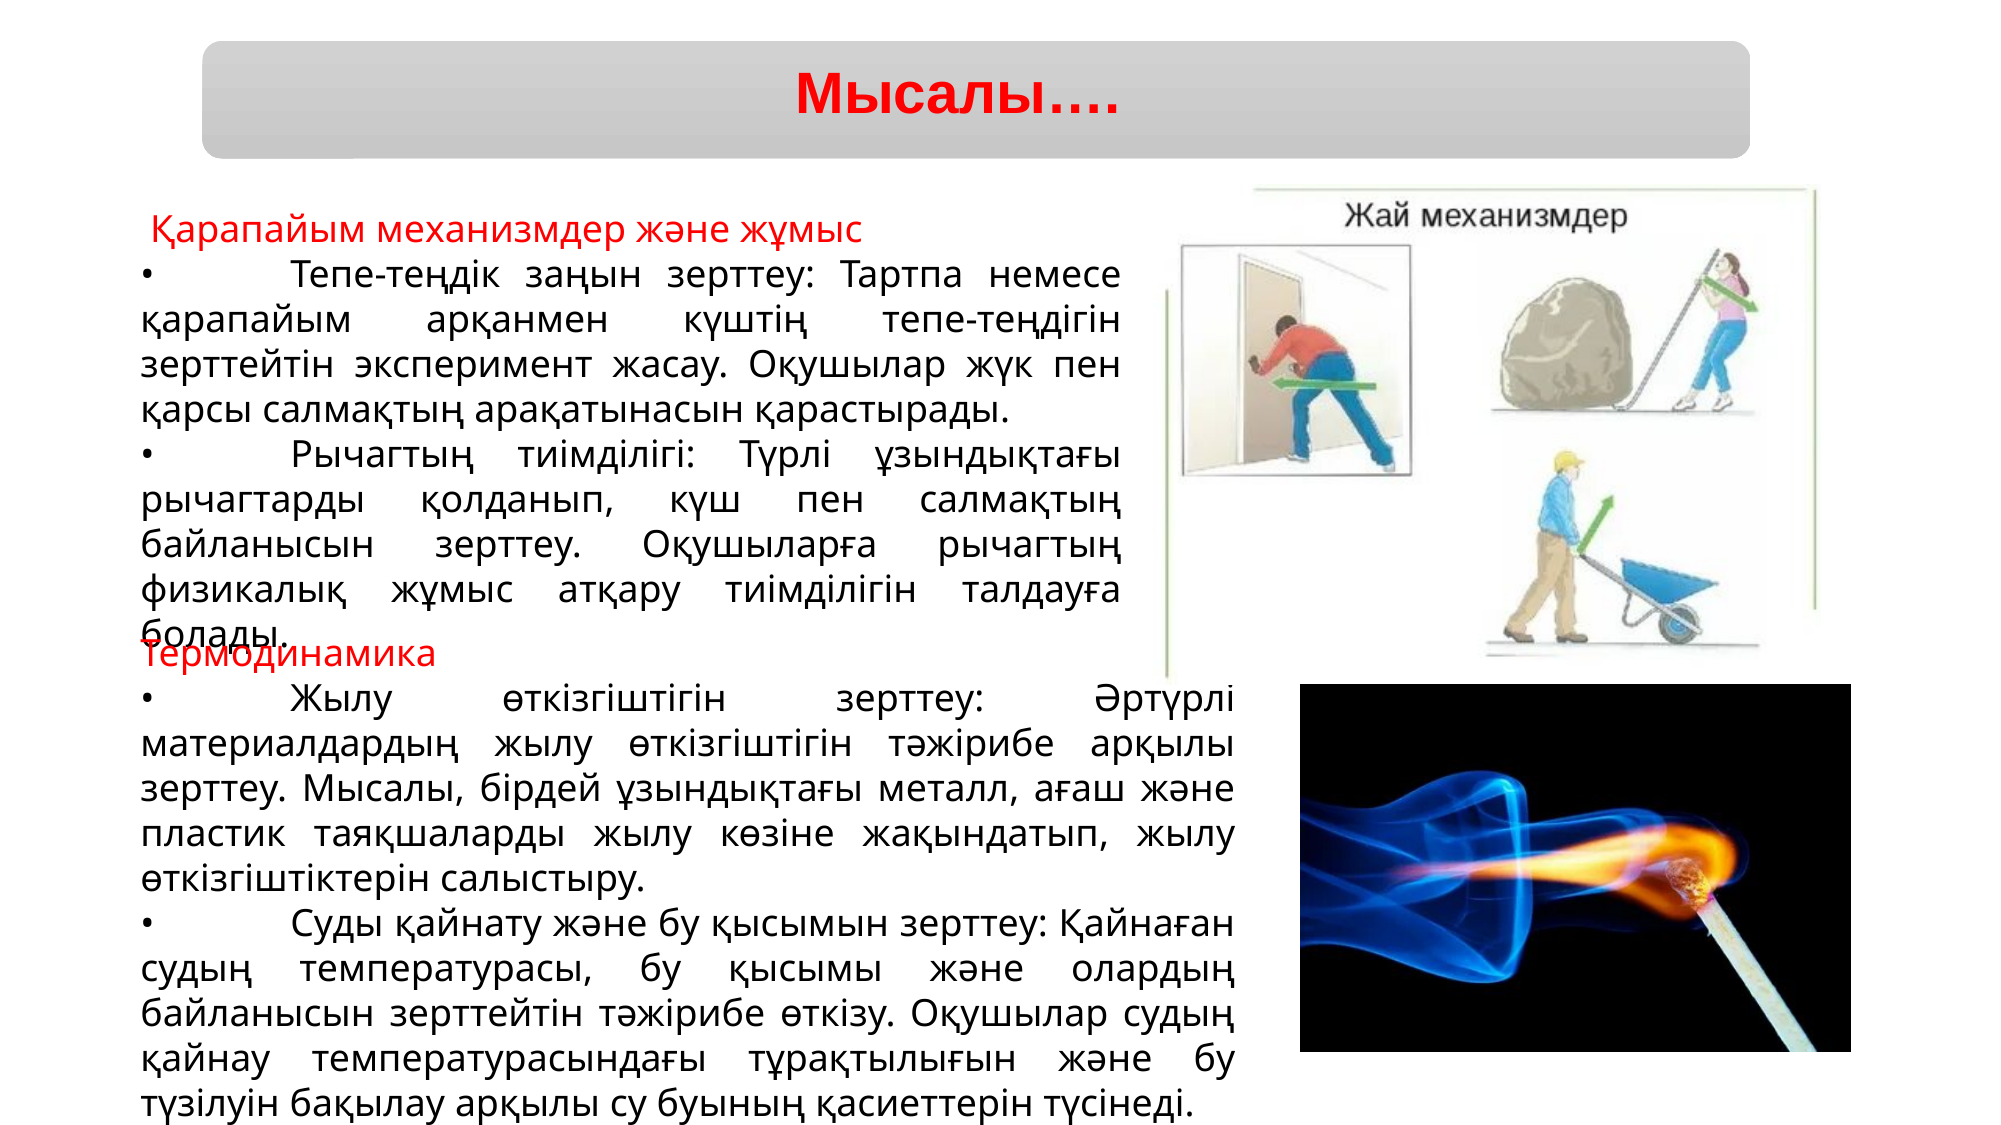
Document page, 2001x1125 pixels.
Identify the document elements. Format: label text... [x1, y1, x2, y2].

title Мысалы…. [202, 48, 1714, 212]
text_box [206, 40, 1752, 159]
picture [1153, 184, 1851, 1052]
text_box Қарапайым механизмдер және жұмыс • Тепе-теңдік заңын зерттеу: Тартпа немесе қарапайым арқанмен күштің тепе-теңдігін зерттейтін эксперимент жасау. Оқушылар жүк пен қарсы салмақтың арақатынасын қарастырады. • Рычагтың тиімділігі: Түрлі ұзындықтағы рычагтарды қолданып, күш пен салмақтың байланысын зерттеу. Оқушыларға рычагтың физикалық жұмыс атқару тиімділігін талдауға болады. [125, 197, 1137, 621]
text_box Термодинамика • Жылу өткізгіштігін зерттеу: Әртүрлі материалдардың жылу өткізгіштігін тәжірибе арқылы зерттеу. Мысалы, бірдей ұзындықтағы металл, ағаш және пластик таяқшаларды жылу көзіне жақындатып, жылу өткізгіштіктерін салыстыру. • Суды қайнату және бу қысымын зерттеу: Қайнаған судың температурасы, бу қысымы және олардың байланысын зерттейтін тәжірибе өткізу. Оқушылар судың қайнау температурасындағы тұрақтылығын және бу түзілуін бақылау арқылы су буының қасиеттерін түсінеді. [125, 621, 1251, 1125]
